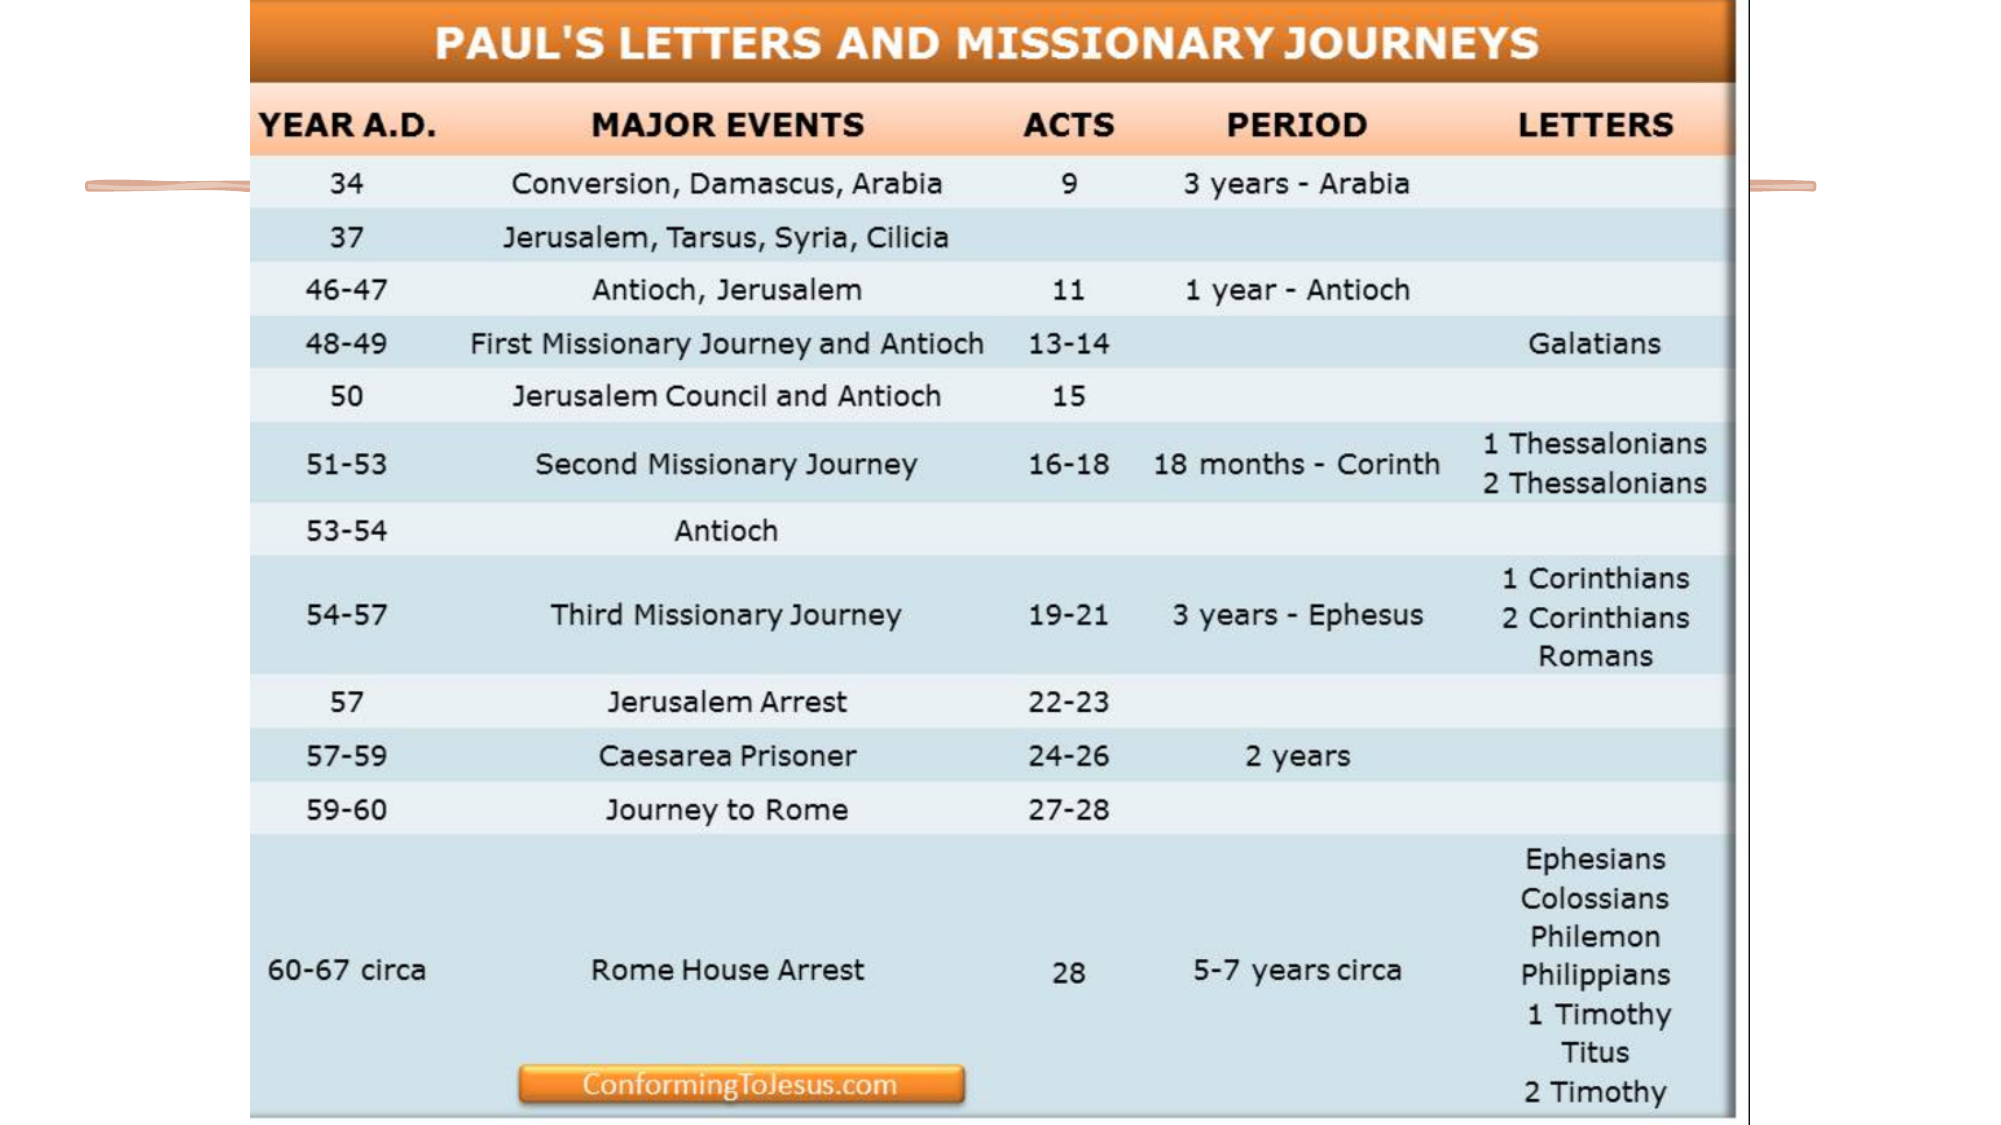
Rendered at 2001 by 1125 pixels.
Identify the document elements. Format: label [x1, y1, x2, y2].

picture [250, 0, 1750, 1125]
